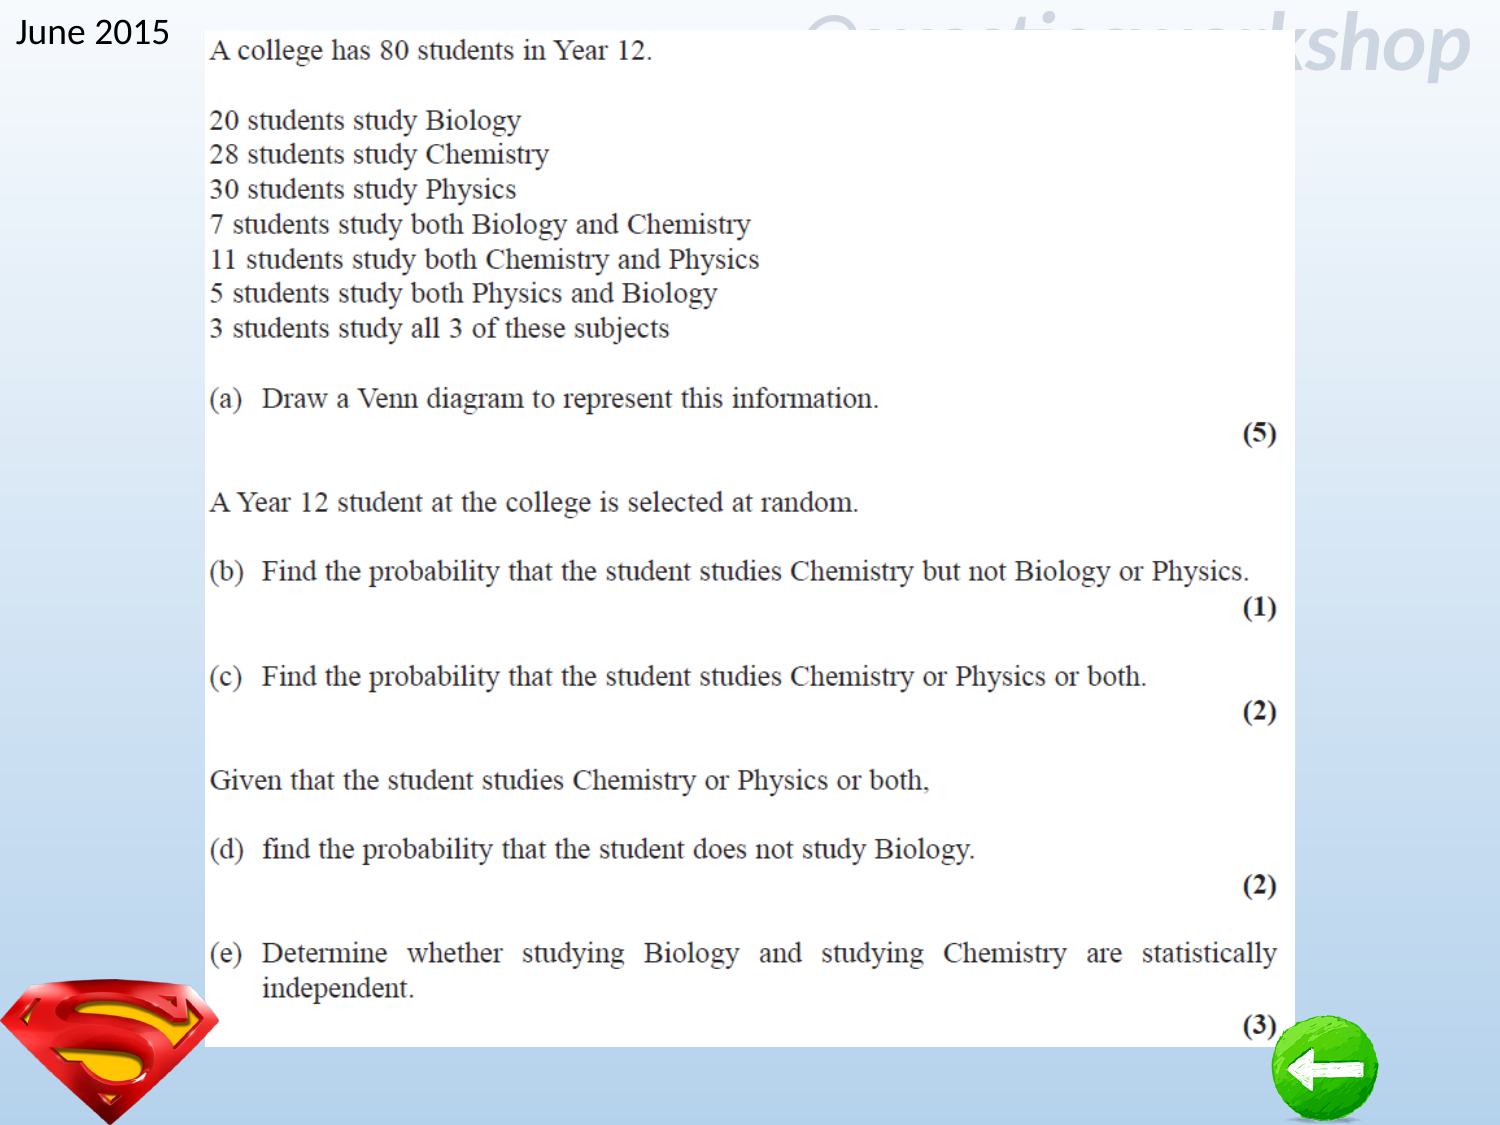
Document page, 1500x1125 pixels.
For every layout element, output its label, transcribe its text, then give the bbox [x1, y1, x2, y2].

picture [0, 30, 1380, 1125]
text_box June 2015 [1, 0, 186, 60]
